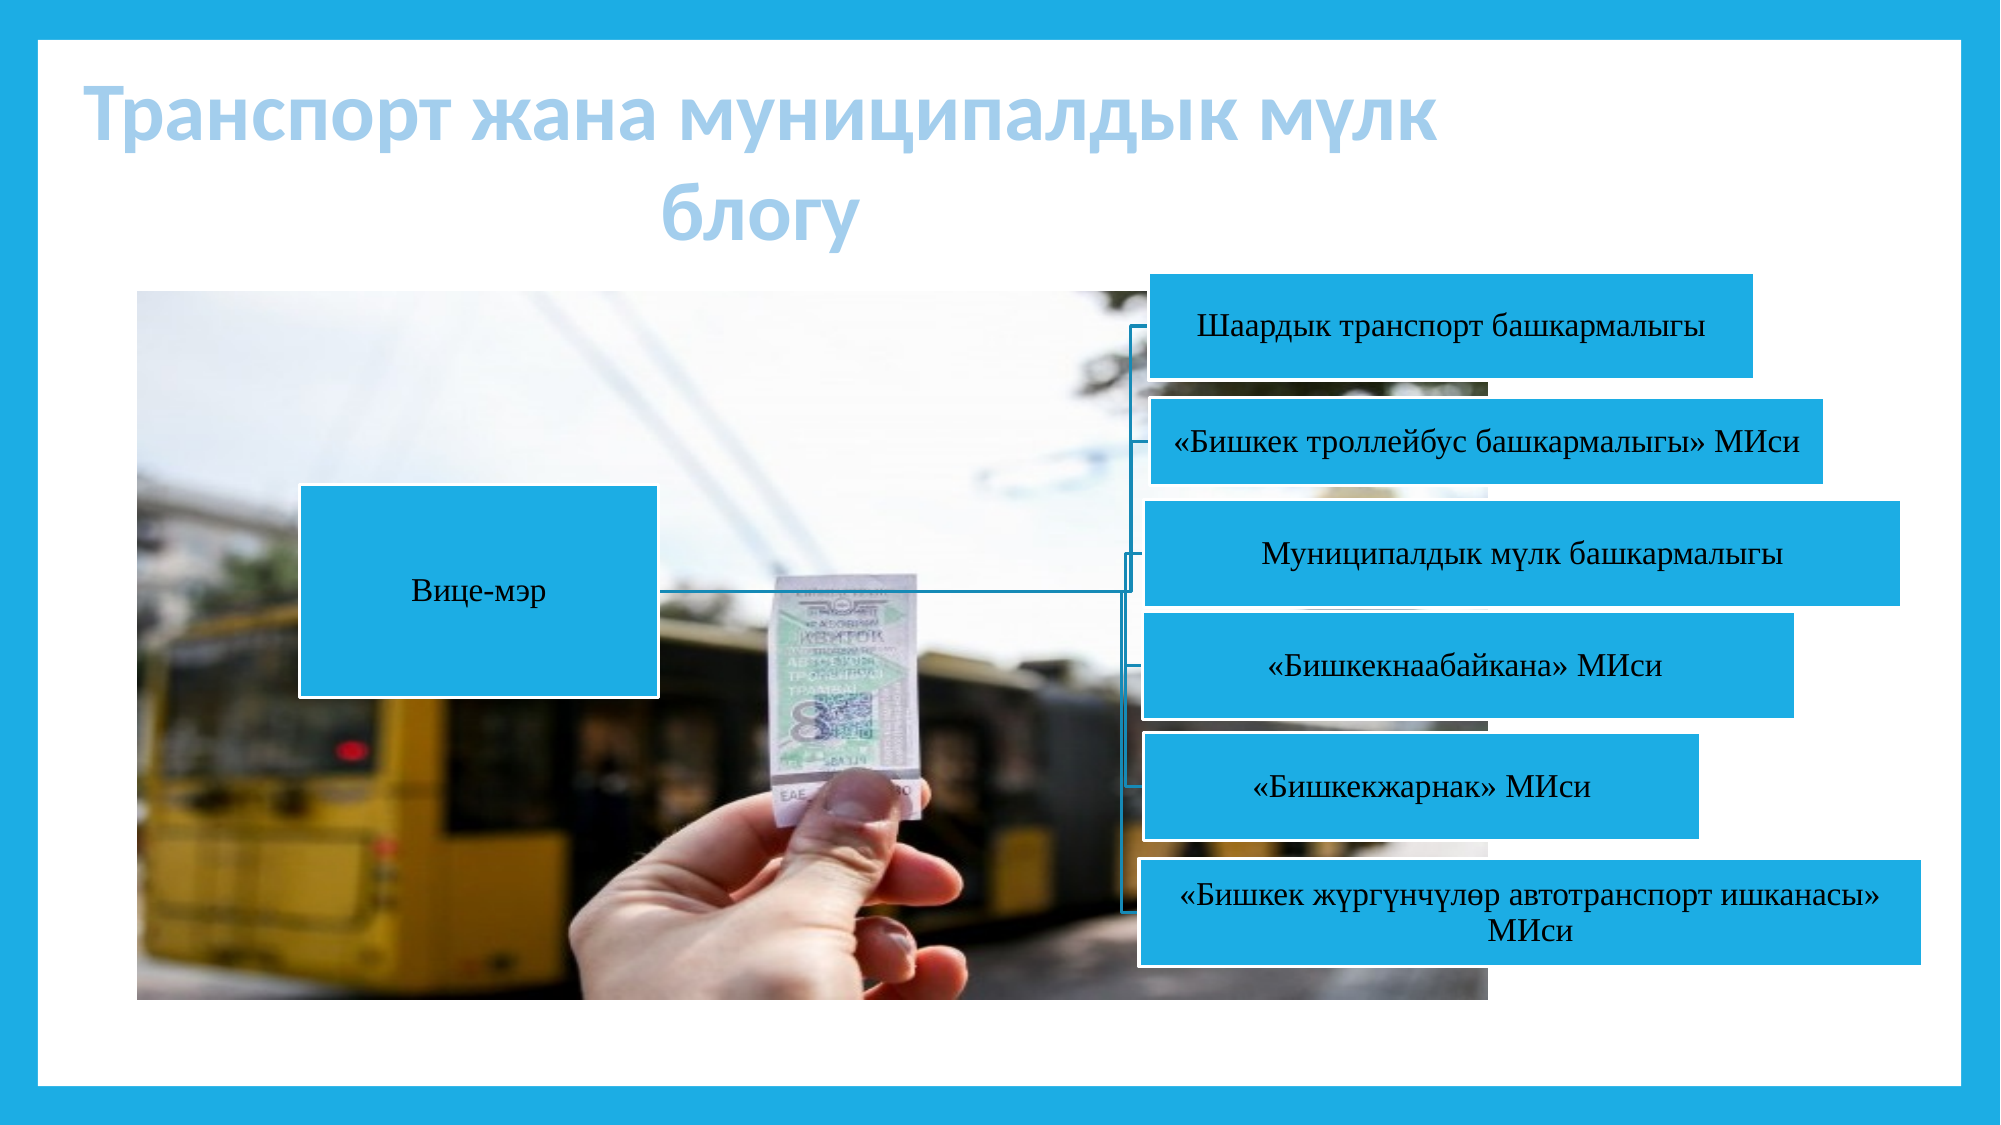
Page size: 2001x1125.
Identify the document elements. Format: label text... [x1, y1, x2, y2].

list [187, 259, 1930, 1001]
text_box Транспорт жана муниципалдык мүлк блогу [34, 49, 1488, 265]
picture [137, 291, 187, 1001]
